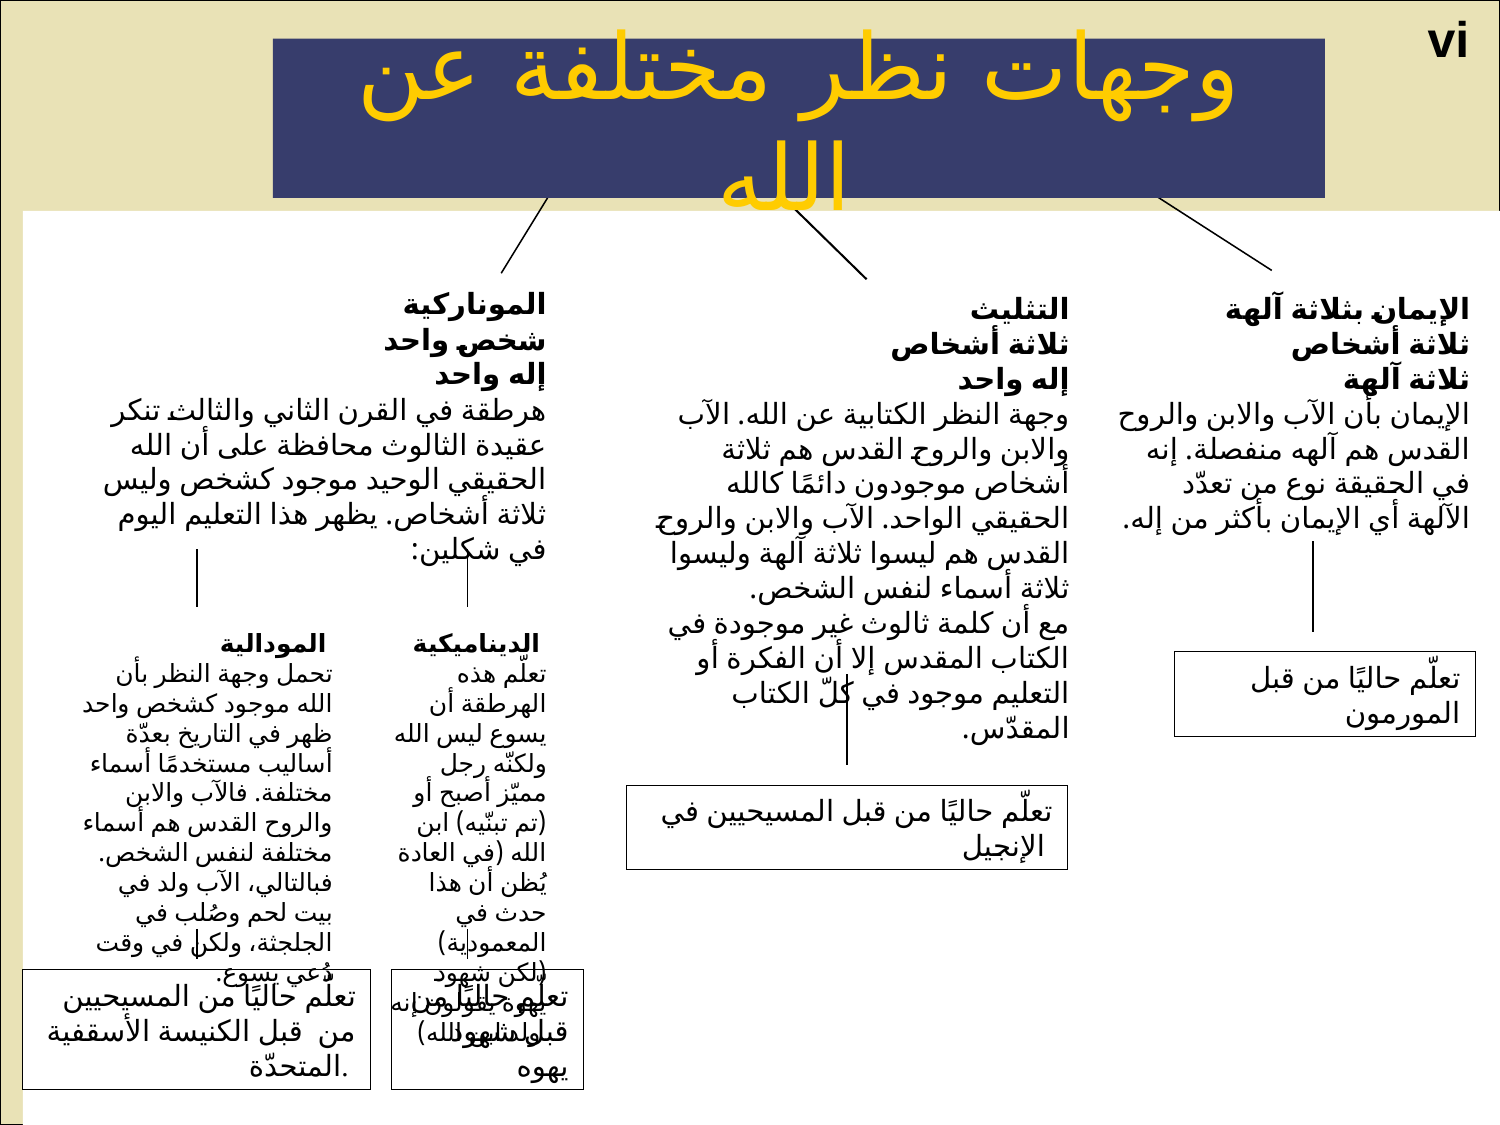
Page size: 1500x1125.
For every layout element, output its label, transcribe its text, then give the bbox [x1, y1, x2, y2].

text_box الموناركية شخص واحد إله واحد هرطقة في القرن الثاني والثالث تنكر عقيدة الثالوث محافظة على أن الله الحقيقي الوحيد موجود كشخص وليس ثلاثة أشخاص. يظهر هذا التعليم اليوم في شكلين: [67, 278, 562, 573]
text_box تعلّم حاليًا من قبل شهود يهوه [391, 969, 584, 1090]
text_box التثليث ثلاثة أشخاص إله واحد وجهة النظر الكتابية عن الله. الآب والابن والروح القدس هم ثلاثة أشخاص موجودون دائمًا كالله الحقيقي الواحد. الآب والابن والروح القدس هم ليسوا ثلاثة آلهة وليسوا ثلاثة أسماء لنفس الشخص. مع أن كلمة ثالوث غير موجودة في الكتاب المقدس إلا أن الفكرة أو التعليم موجود في كلّ الكتاب المقدّس. [626, 282, 1085, 752]
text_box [1086, 151, 1273, 271]
text_box تعلّم حاليًا من قبل المورمون [1174, 651, 1476, 737]
text_box المودالية تحمل وجهة النظر بأن الله موجود كشخص واحد ظهر في التاريخ بعدّة أساليب مستخدمًا أسماء مختلفة. فالآب والابن والروح القدس هم أسماء مختلفة لنفس الشخص. فبالتالي، الآب ولد في بيت لحم وصُلب في الجلجثة، ولكن في وقت دُعي يسوع. [67, 619, 348, 969]
text_box [0, 0, 1500, 1125]
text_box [749, 164, 867, 279]
text_box تعلّم حاليًا من المسيحيين من قبل الكنيسة الأسقفية المتحدّة. [22, 969, 371, 1090]
text_box [22, 210, 1500, 1125]
text_box الإيمان بثلاثة آلهة ثلاثة أشخاص ثلاثة آلهة الإيمان بأن الآب والابن والروح القدس هم آلهه منفصلة. إنه في الحقيقة نوع من تعدّد الآلهة أي الإيمان بأكثر من إله. [1101, 282, 1485, 543]
text_box vi [1412, 0, 1485, 75]
text_box وجهات نظر مختلفة عن الله [272, 38, 1325, 198]
text_box تعلّم حاليًا من قبل المسيحيين في الإنجيل [626, 785, 1068, 870]
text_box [500, 153, 575, 274]
text_box الديناميكية تعلّم هذه الهرطقة أن يسوع ليس الله ولكنّه رجل مميّز أصبح أو (تم تبنّيه) ابن الله (في العادة يُظن أن هذا حدث في المعمودية) (لكن شهود يهوة يقولون إنه ولد ابن الله) [368, 619, 562, 1054]
